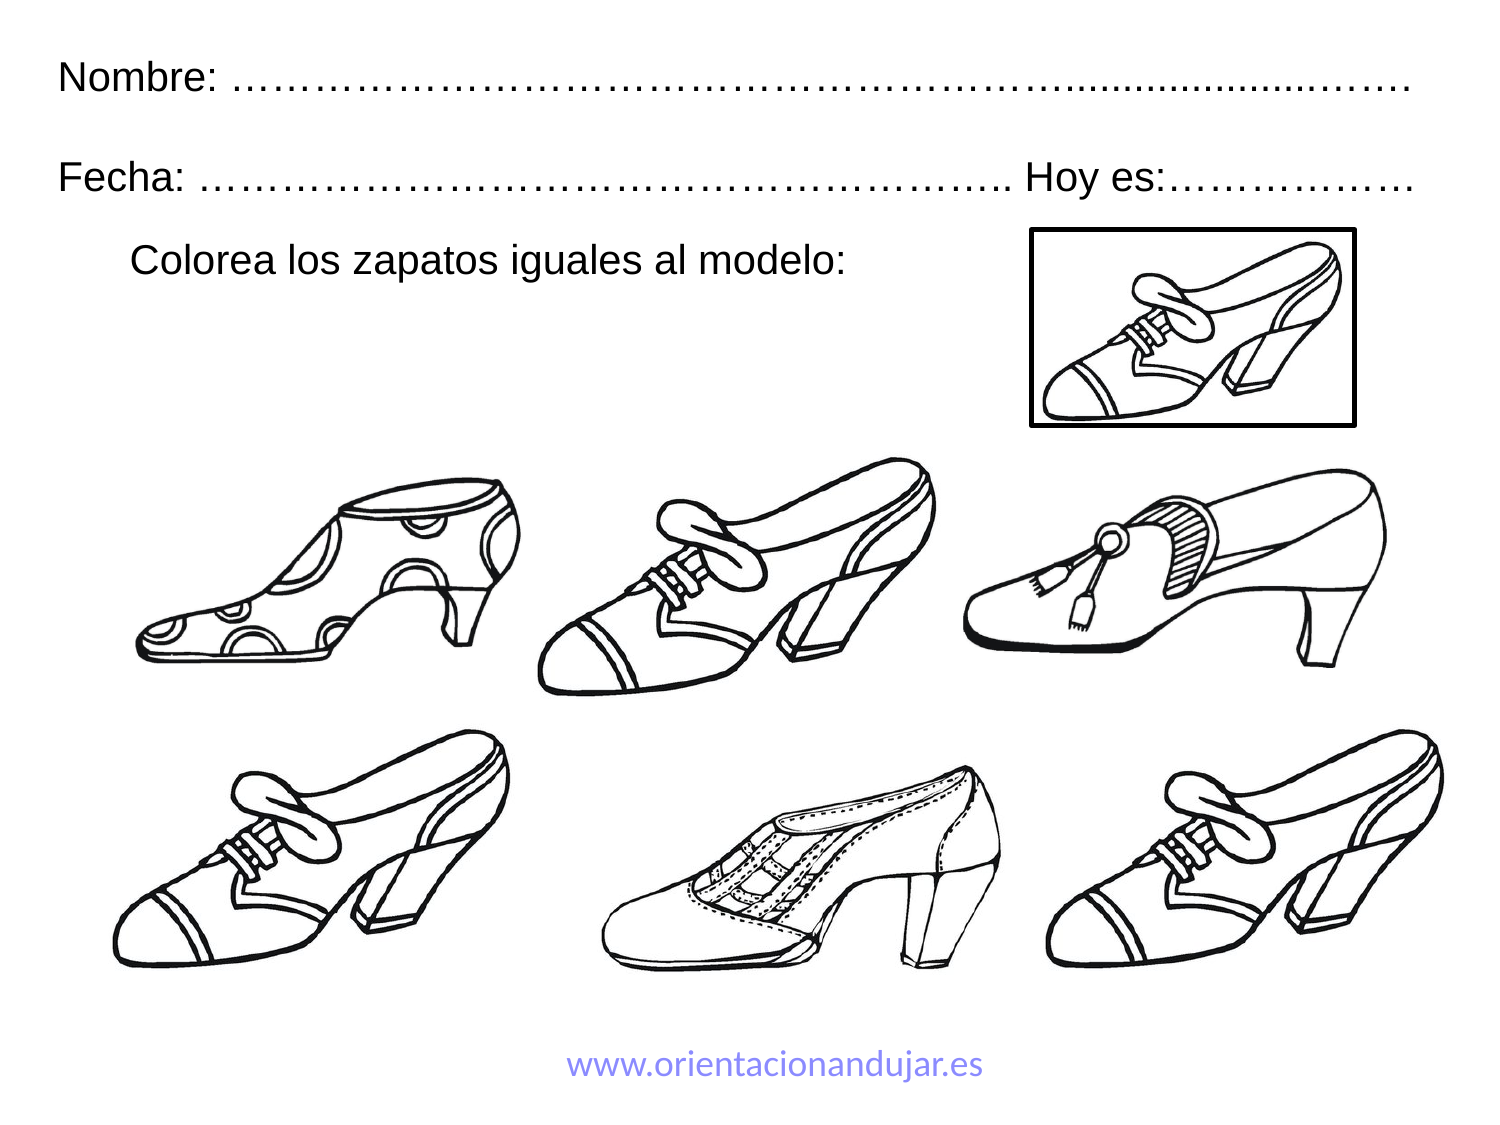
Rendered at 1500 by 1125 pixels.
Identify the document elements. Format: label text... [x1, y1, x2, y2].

picture [1033, 231, 1353, 424]
text_box Nombre: ……………………………………………………......................……. Fecha: ………………………………………………….. Hoy es:……………… [42, 42, 1496, 208]
picture [589, 748, 1015, 994]
picture [1033, 715, 1459, 972]
text_box Colorea los zapatos iguales al modelo: [114, 225, 863, 290]
picture [123, 444, 1400, 700]
picture [100, 715, 526, 972]
text_box www.orientacionandujar.es [537, 1031, 1013, 1092]
